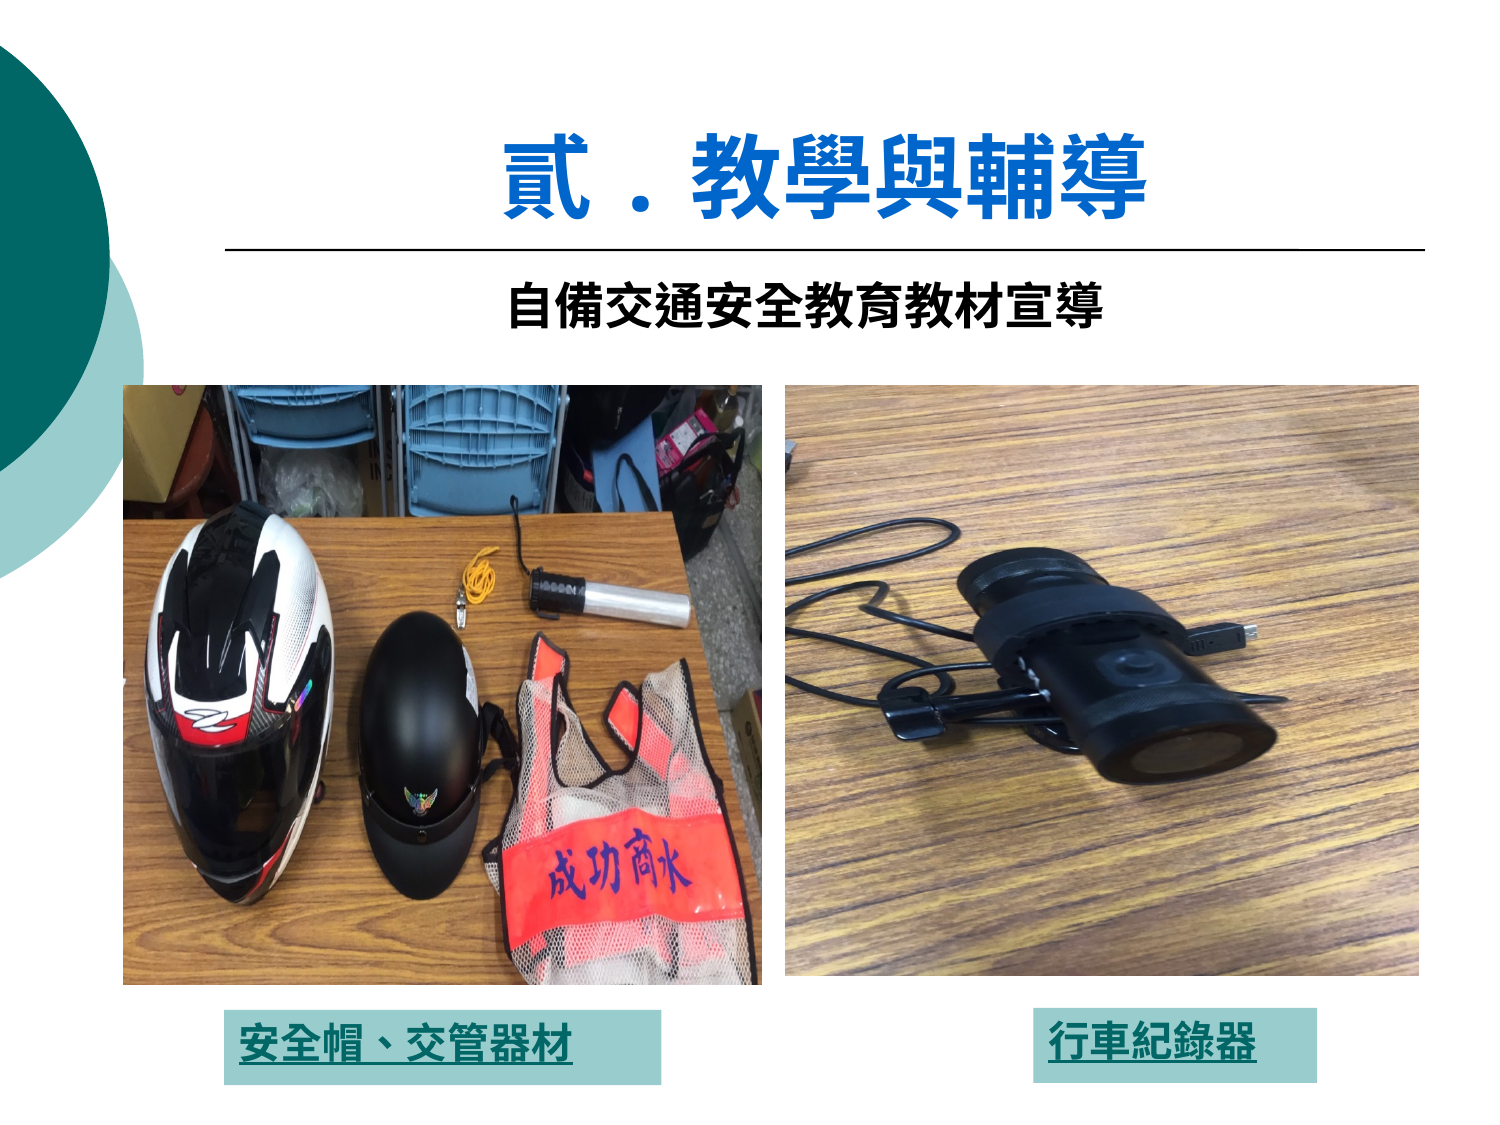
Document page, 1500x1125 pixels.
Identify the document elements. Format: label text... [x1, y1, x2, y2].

text_box 安全帽、交管器材 [224, 1009, 662, 1086]
title 貳.教學與輔導 [224, 49, 1425, 238]
list 自備交通安全教育教材宣導 [454, 266, 1176, 386]
text_box 行車紀錄器 [1033, 1007, 1318, 1083]
picture [785, 385, 1419, 977]
picture [123, 385, 763, 985]
